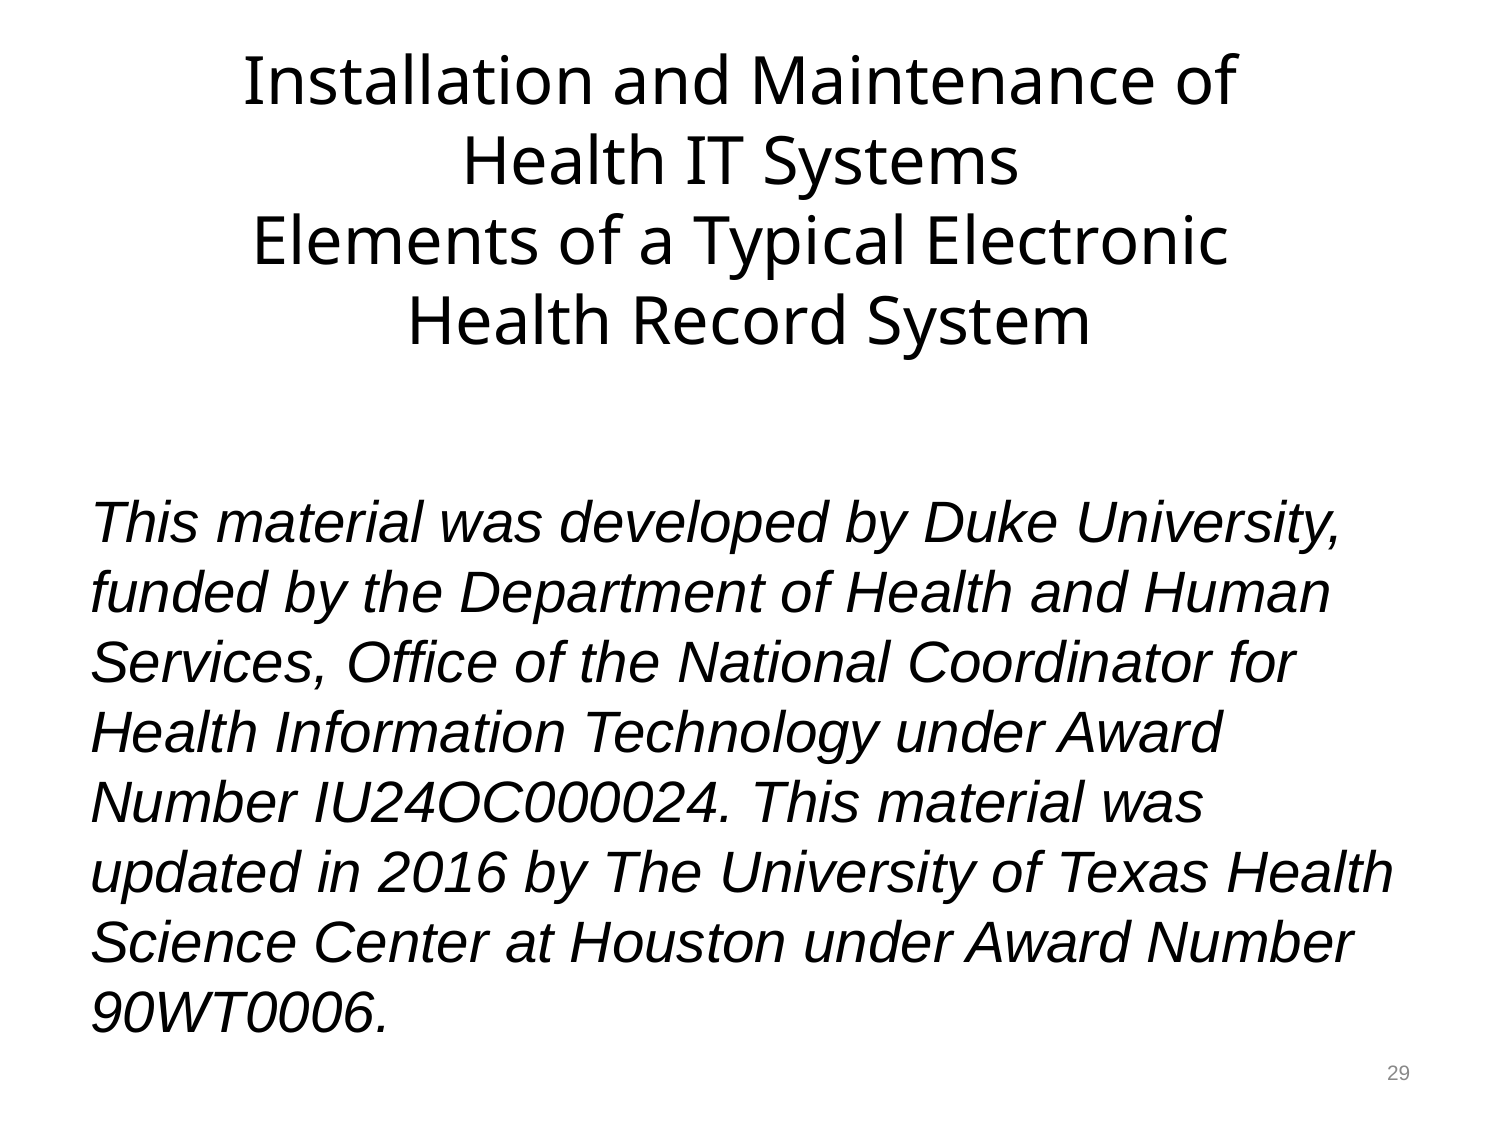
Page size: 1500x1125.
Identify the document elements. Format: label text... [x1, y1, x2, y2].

list This material was developed by Duke University, funded by the Department of Health and Human Services, Office of the National Coordinator for Health Information Technology under Award Number IU24OC000024. This material was updated in 2016 by The University of Texas Health Science Center at Houston under Award Number 90WT0006. [75, 370, 1425, 1052]
title Installation and Maintenance of Health IT Systems Elements of a Typical Electronic Health Record System [75, 29, 1425, 367]
slide_number 29 [1341, 1027, 1425, 1118]
